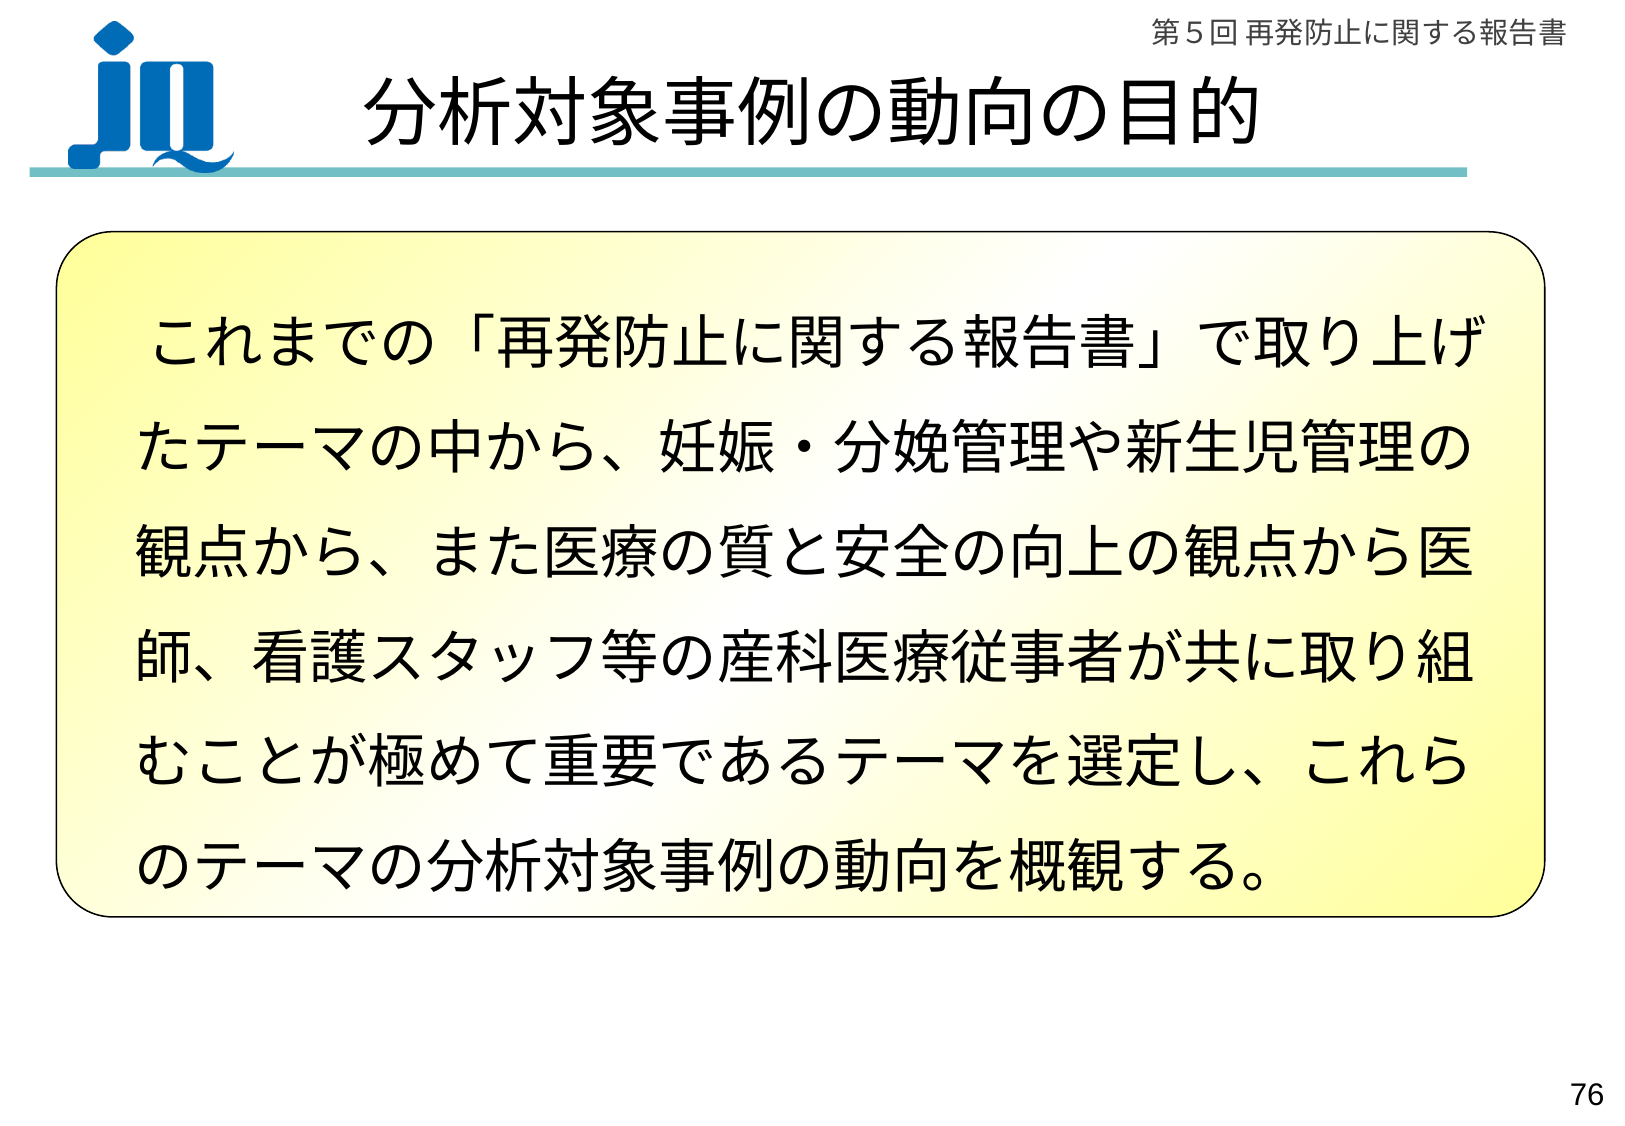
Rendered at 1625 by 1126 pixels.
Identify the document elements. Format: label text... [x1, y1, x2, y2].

picture [68, 21, 234, 173]
title 分析対象事例の動向の目的 [341, 56, 1283, 163]
text_box これまでの「再発防止に関する報告書」で取り上げたテーマの中から、妊娠・分娩管理や新生児管理の観点から、また医療の質と安全の向上の観点から医師、看護スタッフ等の産科医療従事者が共に取り組むことが極めて重要であるテーマを選定し、これらのテーマの分析対象事例の動向を概観する。 [56, 231, 1545, 917]
slide_number 75 [1241, 1066, 1621, 1126]
